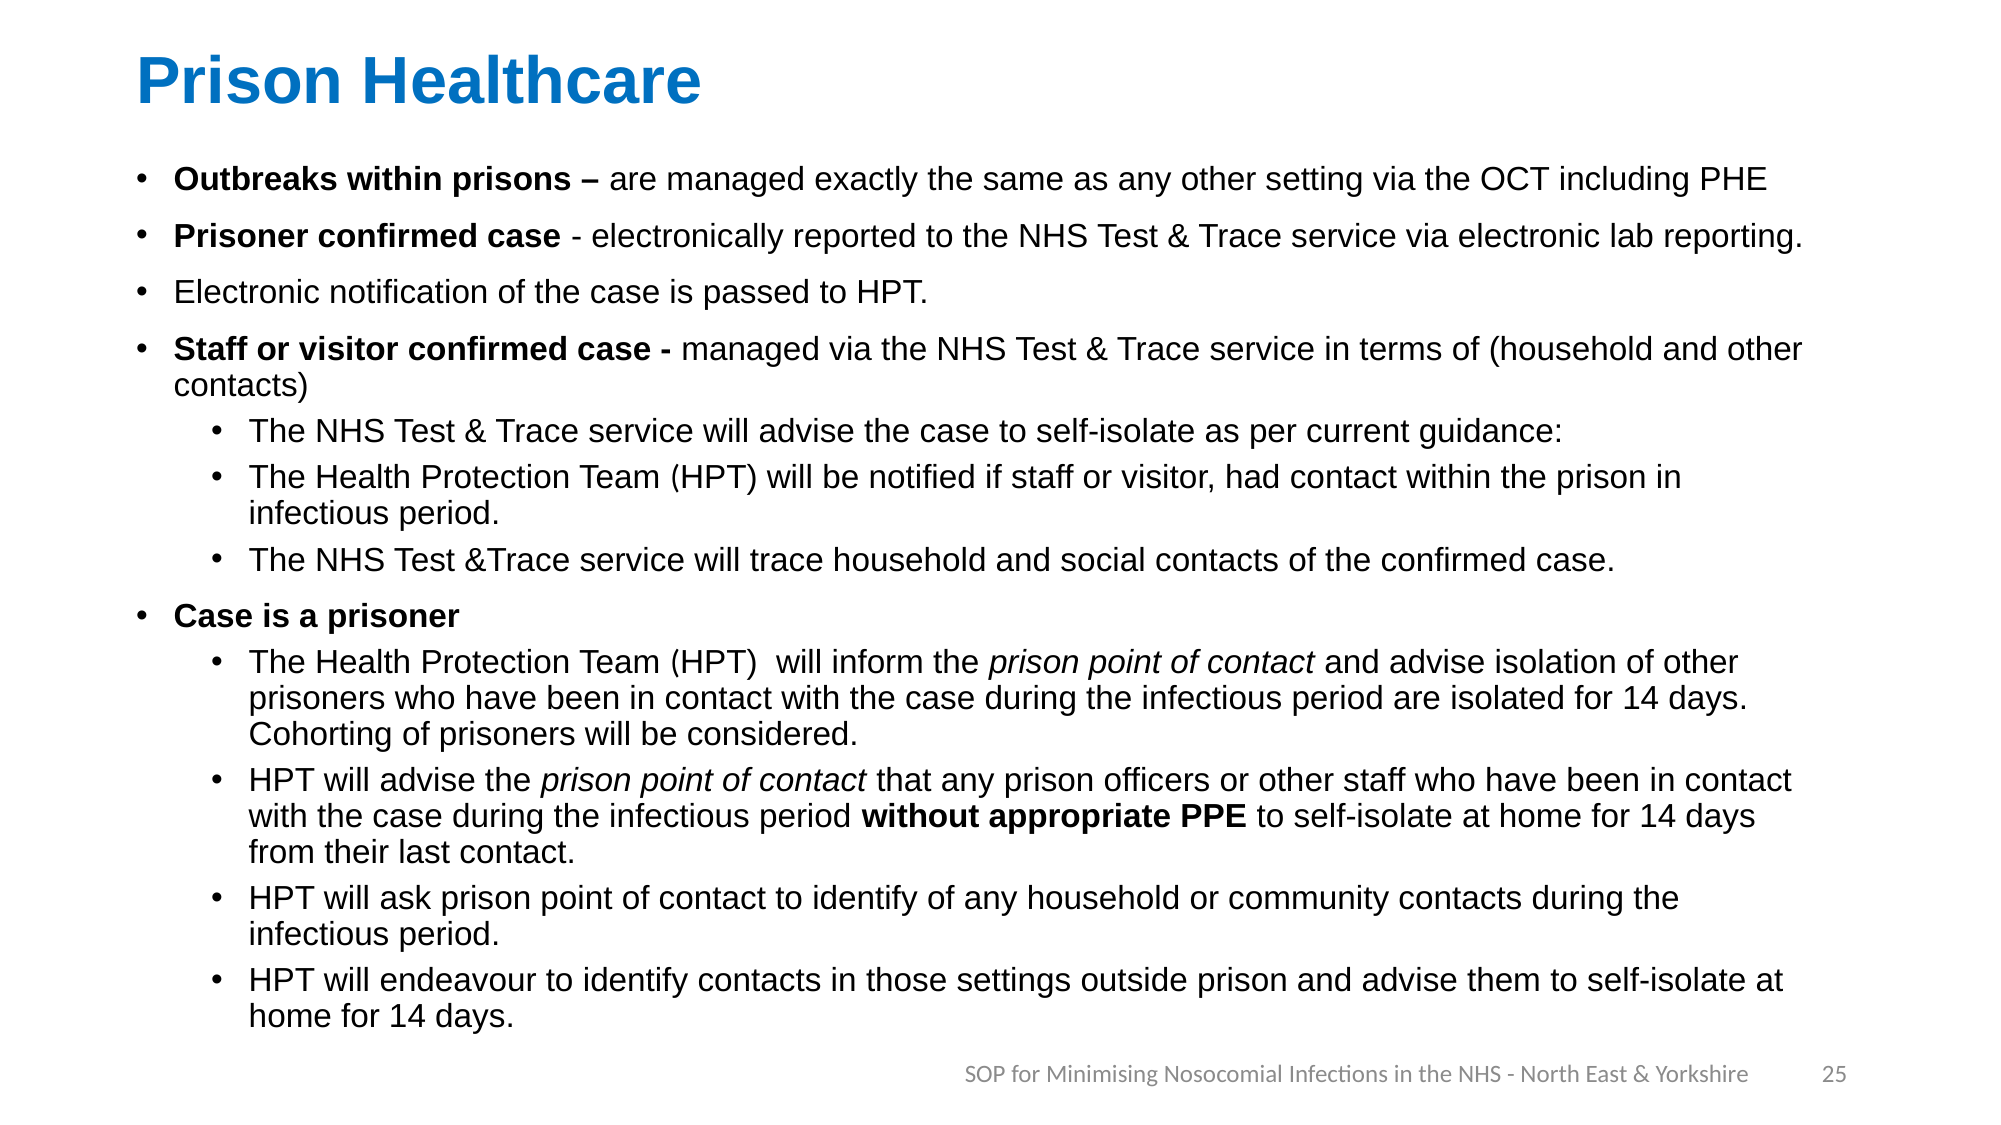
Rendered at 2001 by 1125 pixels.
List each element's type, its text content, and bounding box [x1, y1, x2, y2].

footer SOP for Minimising Nosocomial Infections in the NHS - North East & Yorkshire [893, 1042, 1823, 1103]
slide_number 25 [1823, 1042, 1863, 1103]
list Outbreaks within prisons – are managed exactly the same as any other setting via the OCT including PHE Prisoner confirmed case - electronically reported to the NHS Test & Trace service via electronic lab reporting. Electronic notification of the case is passed to HPT. Staff or visitor confirmed case - managed via the NHS Test & Trace service in terms of (household and other contacts) The NHS Test & Trace service will advise the case to self-isolate as per current guidance: The Health Protection Team (HPT) will be notified if staff or visitor, had contact within the prison in infectious period. The NHS Test &Trace service will trace household and social contacts of the confirmed case. Case is a prisoner The Health Protection Team (HPT) will inform the prison point of contact and advise isolation of other prisoners who have been in contact with the case during the infectious period are isolated for 14 days. Cohorting of prisoners will be considered. HPT will advise the prison point of contact that any prison officers or other staff who have been in contact with the case during the infectious period without appropriate PPE to self-isolate at home for 14 days from their last contact. HPT will ask prison point of contact to identify of any household or community contacts during the infectious period. HPT will endeavour to identify contacts in those settings outside prison and advise them to self-isolate at home for 14 days. [121, 154, 1847, 1043]
title Prison Healthcare [121, 22, 1847, 142]
